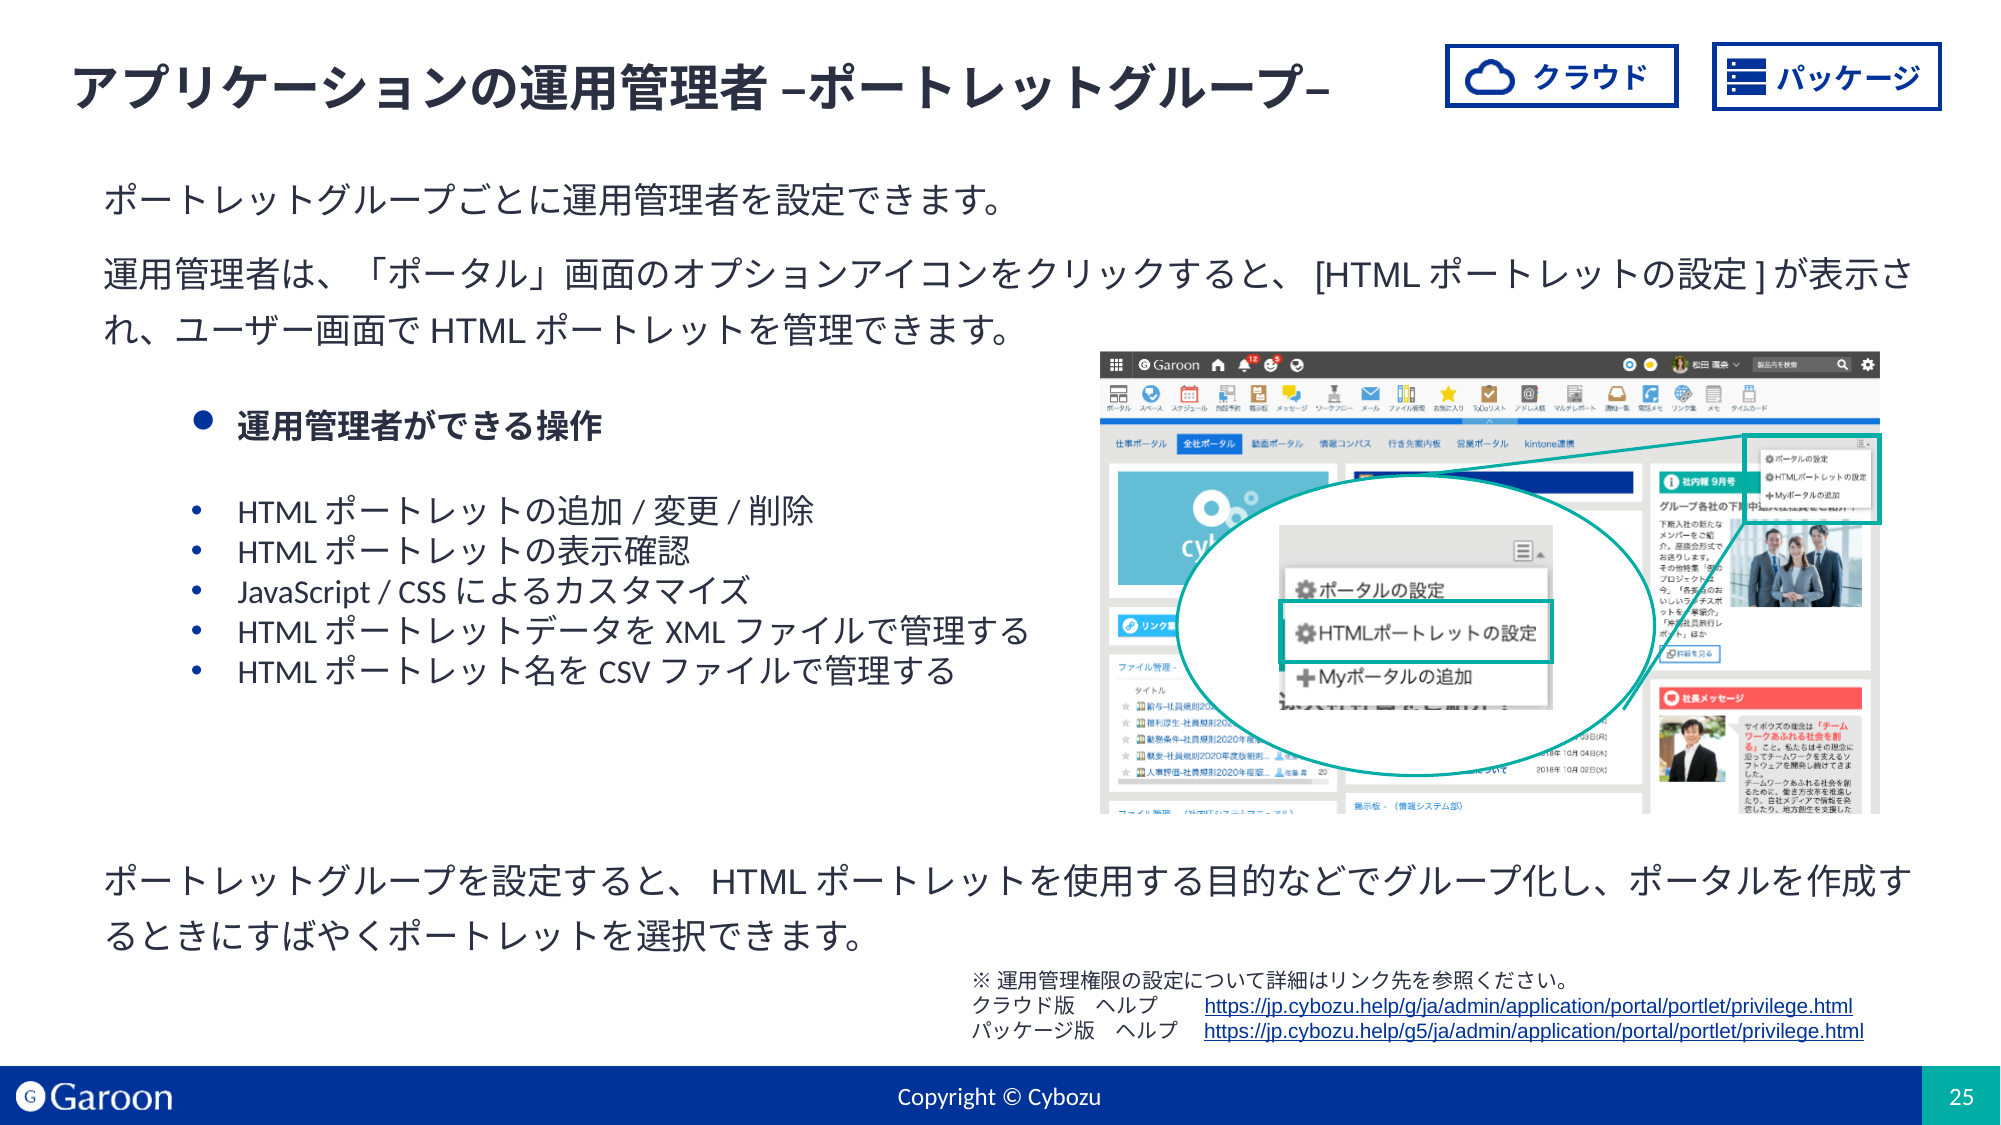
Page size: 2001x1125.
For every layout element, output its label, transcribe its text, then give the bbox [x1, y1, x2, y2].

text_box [1447, 45, 1677, 106]
text_box [1714, 43, 1941, 110]
text_box ※運用管理権限の設定について詳細はリンク先を参照ください。 クラウド版 ヘルプ https://jp.cybozu.help/g/ja/admin/application/portal/portlet/privilege.html パッケージ版 ヘルプ https://jp.cybozu.help/g5/ja/admin/application/portal/portlet/privilege.html [956, 960, 2000, 1050]
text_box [1100, 351, 1880, 814]
text_box 運用管理者ができる操作 HTMLポートレットの追加/変更/削除 HTMLポートレットの表示確認 JavaScript / CSSによるカスタマイズ HTMLポートレットデータをXMLファイルで管理する HTMLポートレット名をCSVファイルで管理する [175, 397, 1100, 742]
text_box ポートレットグループごとに運用管理者を設定できます。 運用管理者は、「ポータル」画面のオプションアイコンをクリックすると、[HTMLポートレットの設定]が表示され、ユーザー画面でHTMLポートレットを管理できます。 ポートレットグループを設定すると、HTMLポートレットを使用する目的などでグループ化し、ポータルを作成するときにすばやくポートレットを選択できます。 [88, 157, 1938, 971]
picture [1727, 57, 1766, 96]
title アプリケーションの運用管理者 –ポートレットグループ– [55, 42, 1855, 138]
picture [7, 1072, 181, 1121]
text_box パッケージ [1761, 53, 1969, 103]
